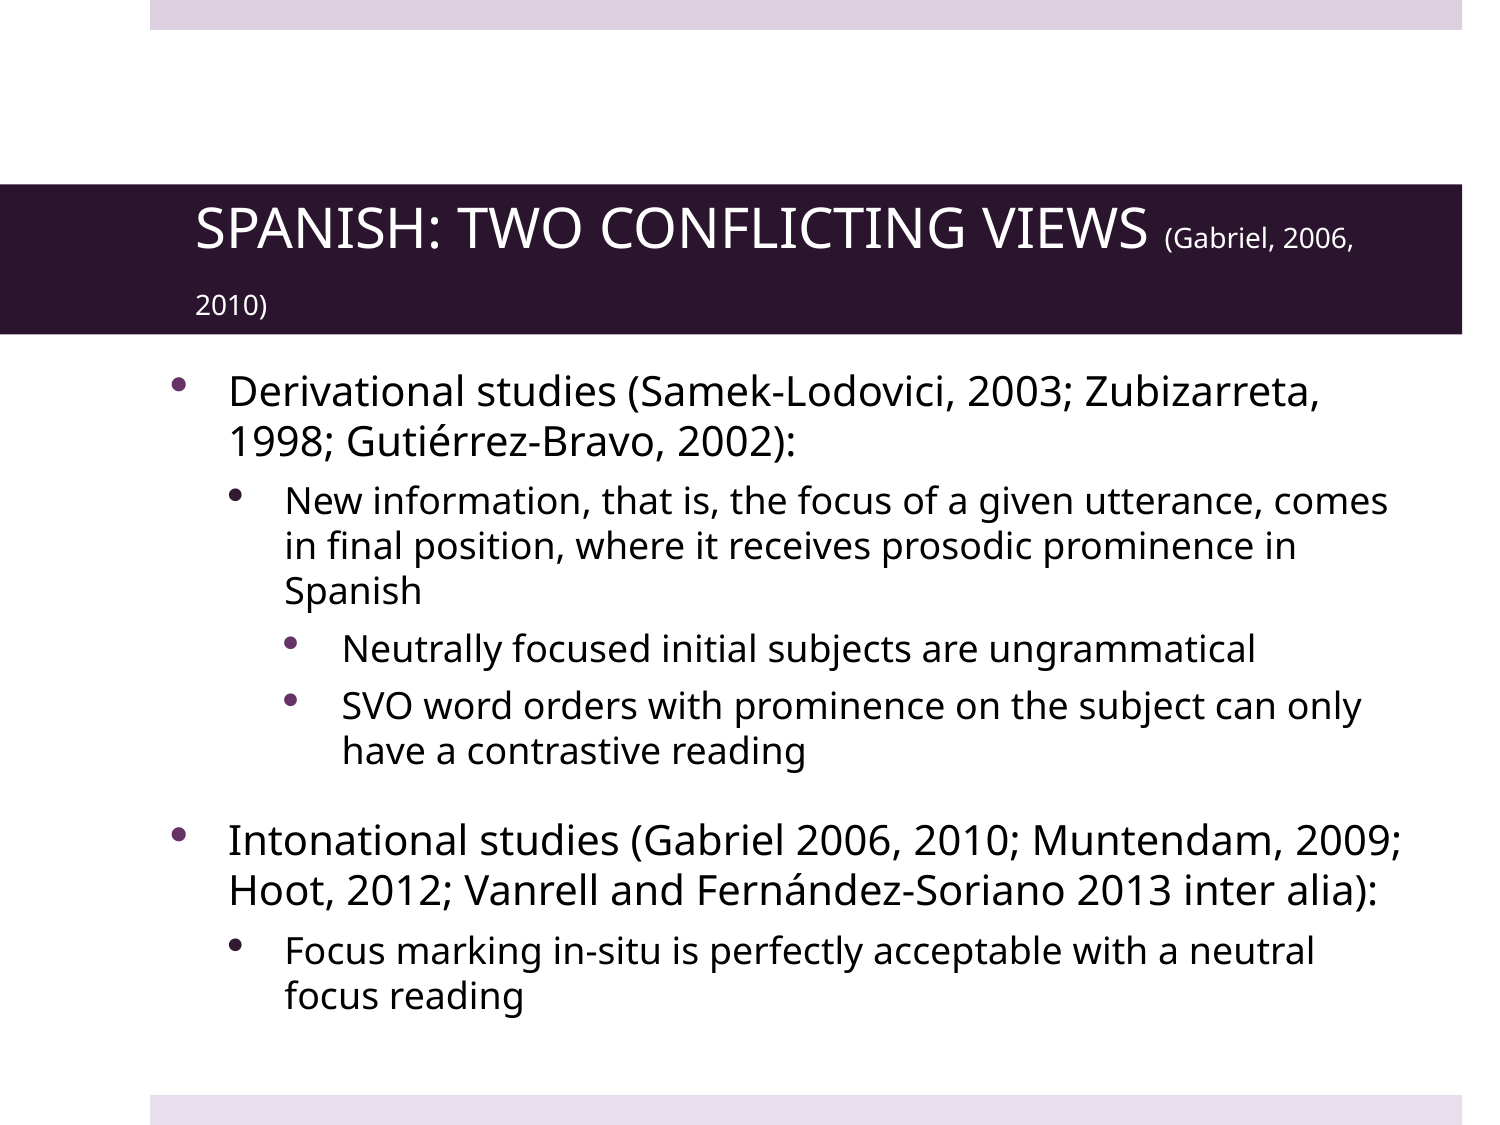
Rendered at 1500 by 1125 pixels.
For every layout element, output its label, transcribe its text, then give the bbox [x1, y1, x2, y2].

title SPANISH: TWO CONFLICTING VIEWS (Gabriel, 2006, 2010) [0, 184, 1463, 335]
list Derivational studies (Samek-Lodovici, 2003; Zubizarreta, 1998; Gutiérrez-Bravo, 2002): New information, that is, the focus of a given utterance, comes in final position, where it receives prosodic prominence in Spanish Neutrally focused initial subjects are ungrammatical SVO word orders with prominence on the subject can only have a contrastive reading Intonational studies (Gabriel 2006, 2010; Muntendam, 2009; Hoot, 2012; Vanrell and Fernández-Soriano 2013 inter alia): Focus marking in-situ is perfectly acceptable with a neutral focus reading [156, 357, 1432, 1028]
